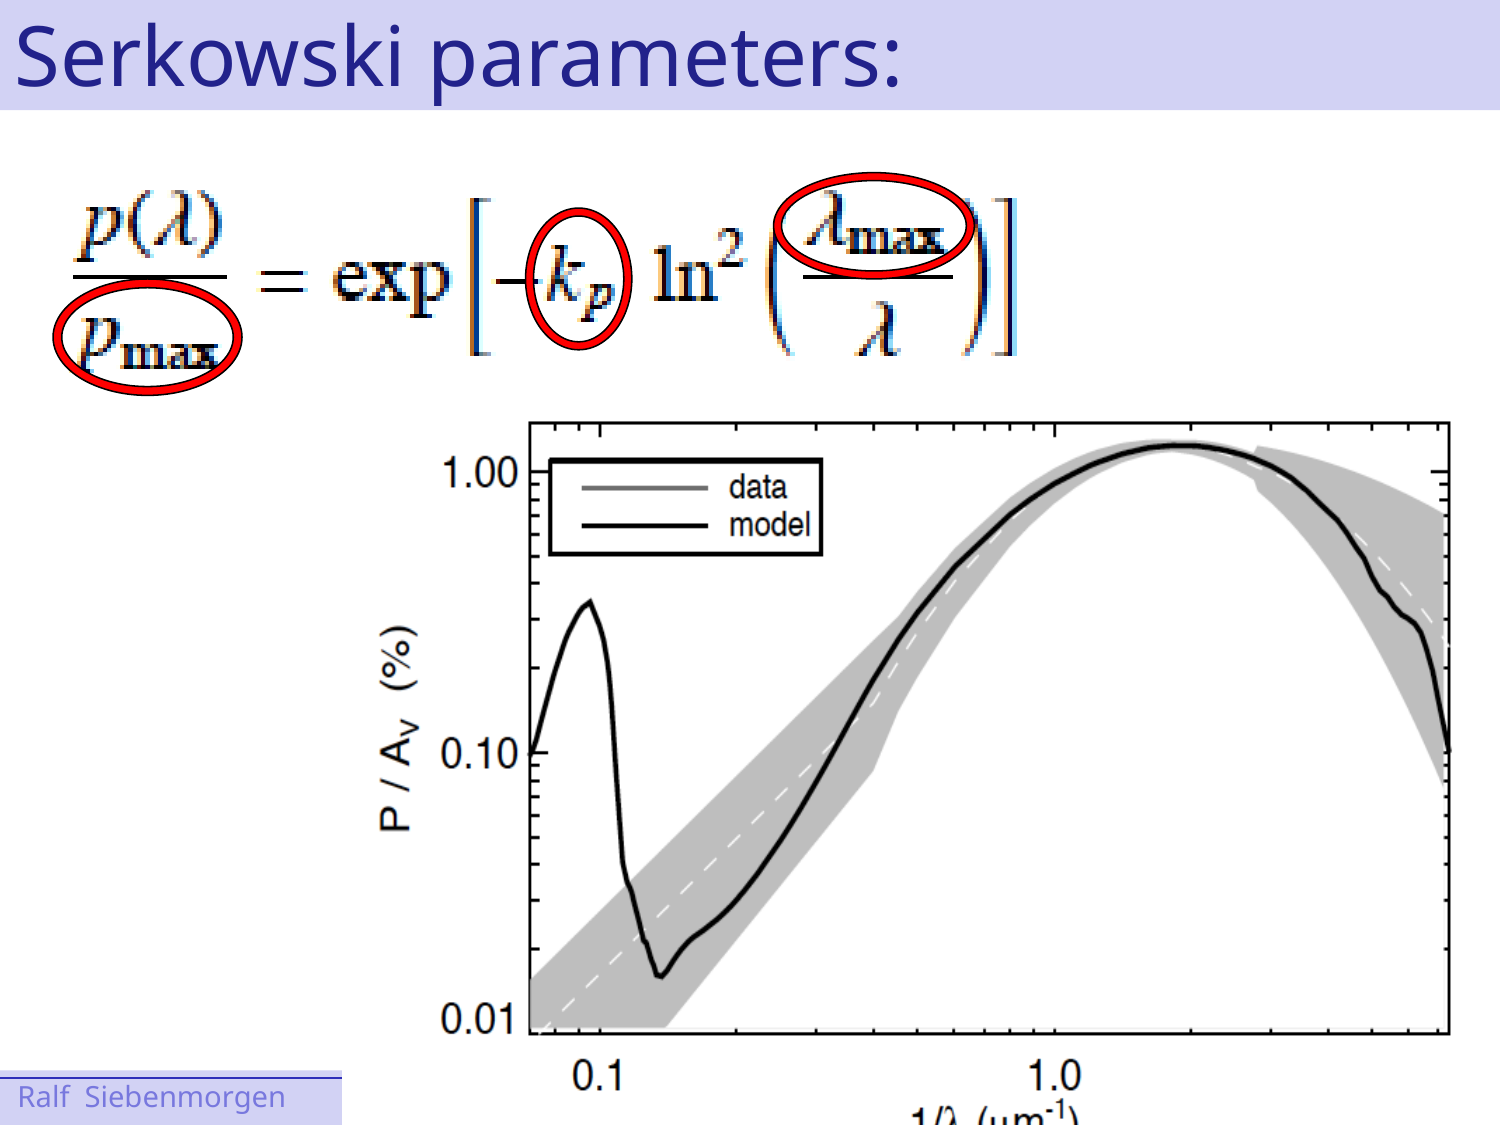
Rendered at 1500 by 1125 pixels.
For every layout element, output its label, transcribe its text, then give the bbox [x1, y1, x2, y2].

picture [5, 113, 1500, 1125]
text_box Serkowski parameters: [0, 0, 1500, 111]
